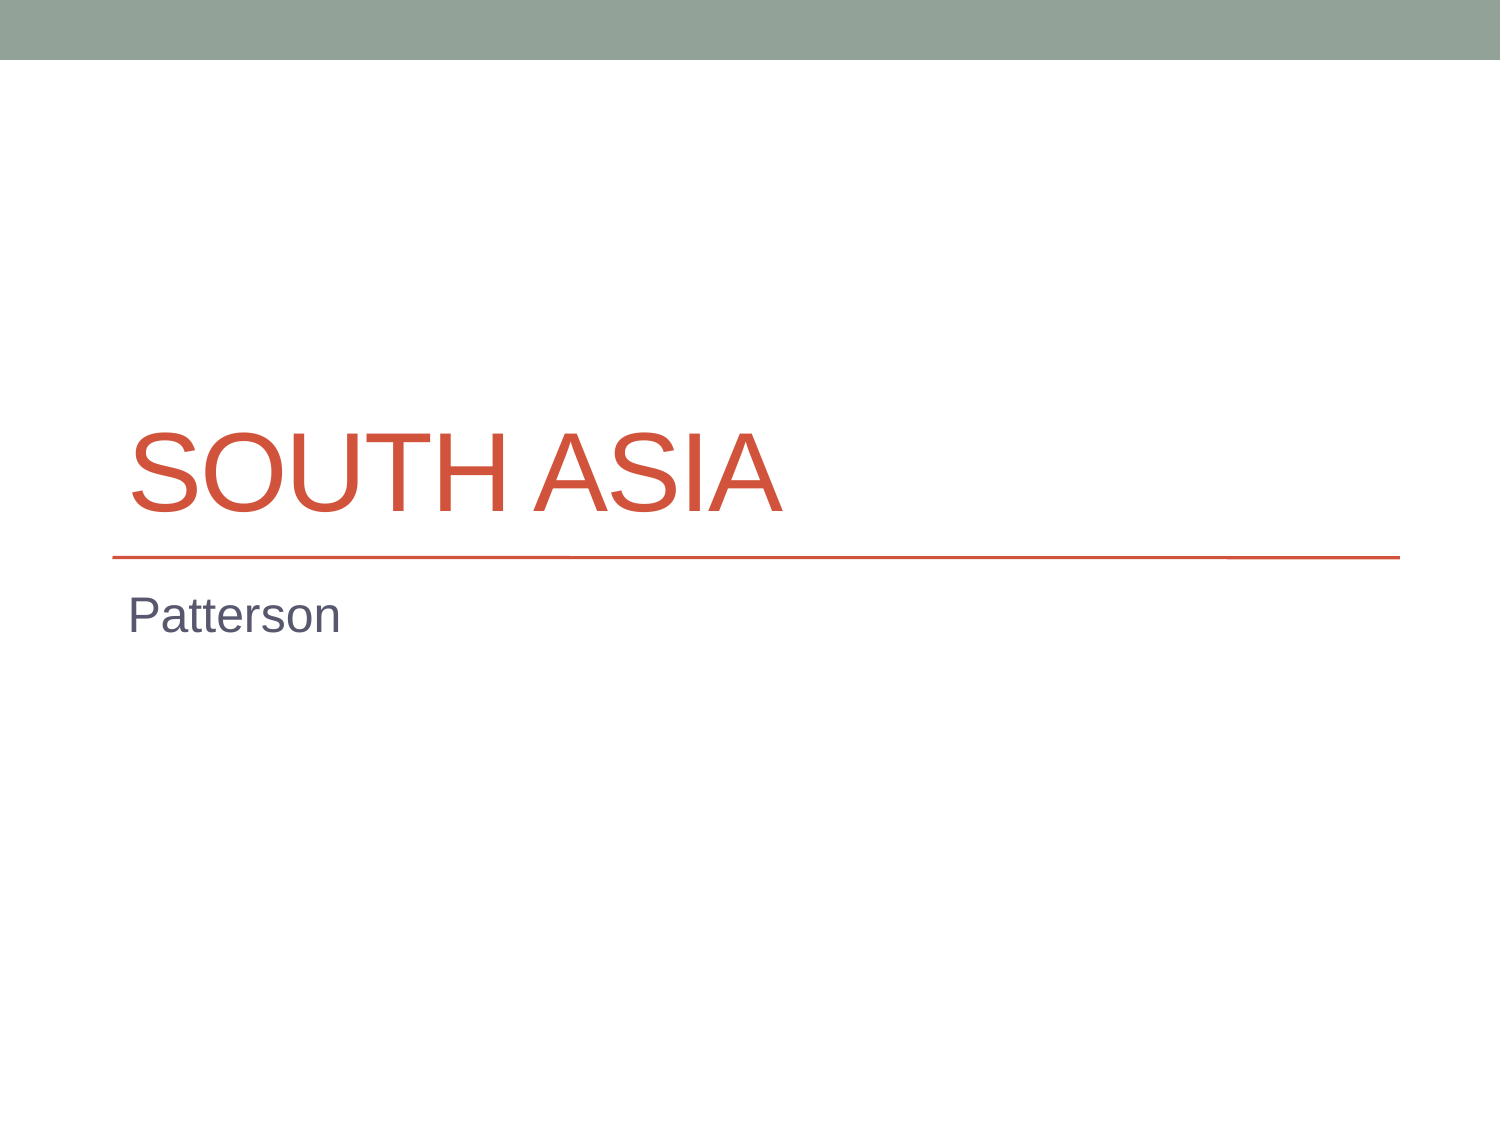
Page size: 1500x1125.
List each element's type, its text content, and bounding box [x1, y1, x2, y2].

subtitle Patterson [112, 575, 1163, 863]
title South Asia [112, 224, 1400, 542]
